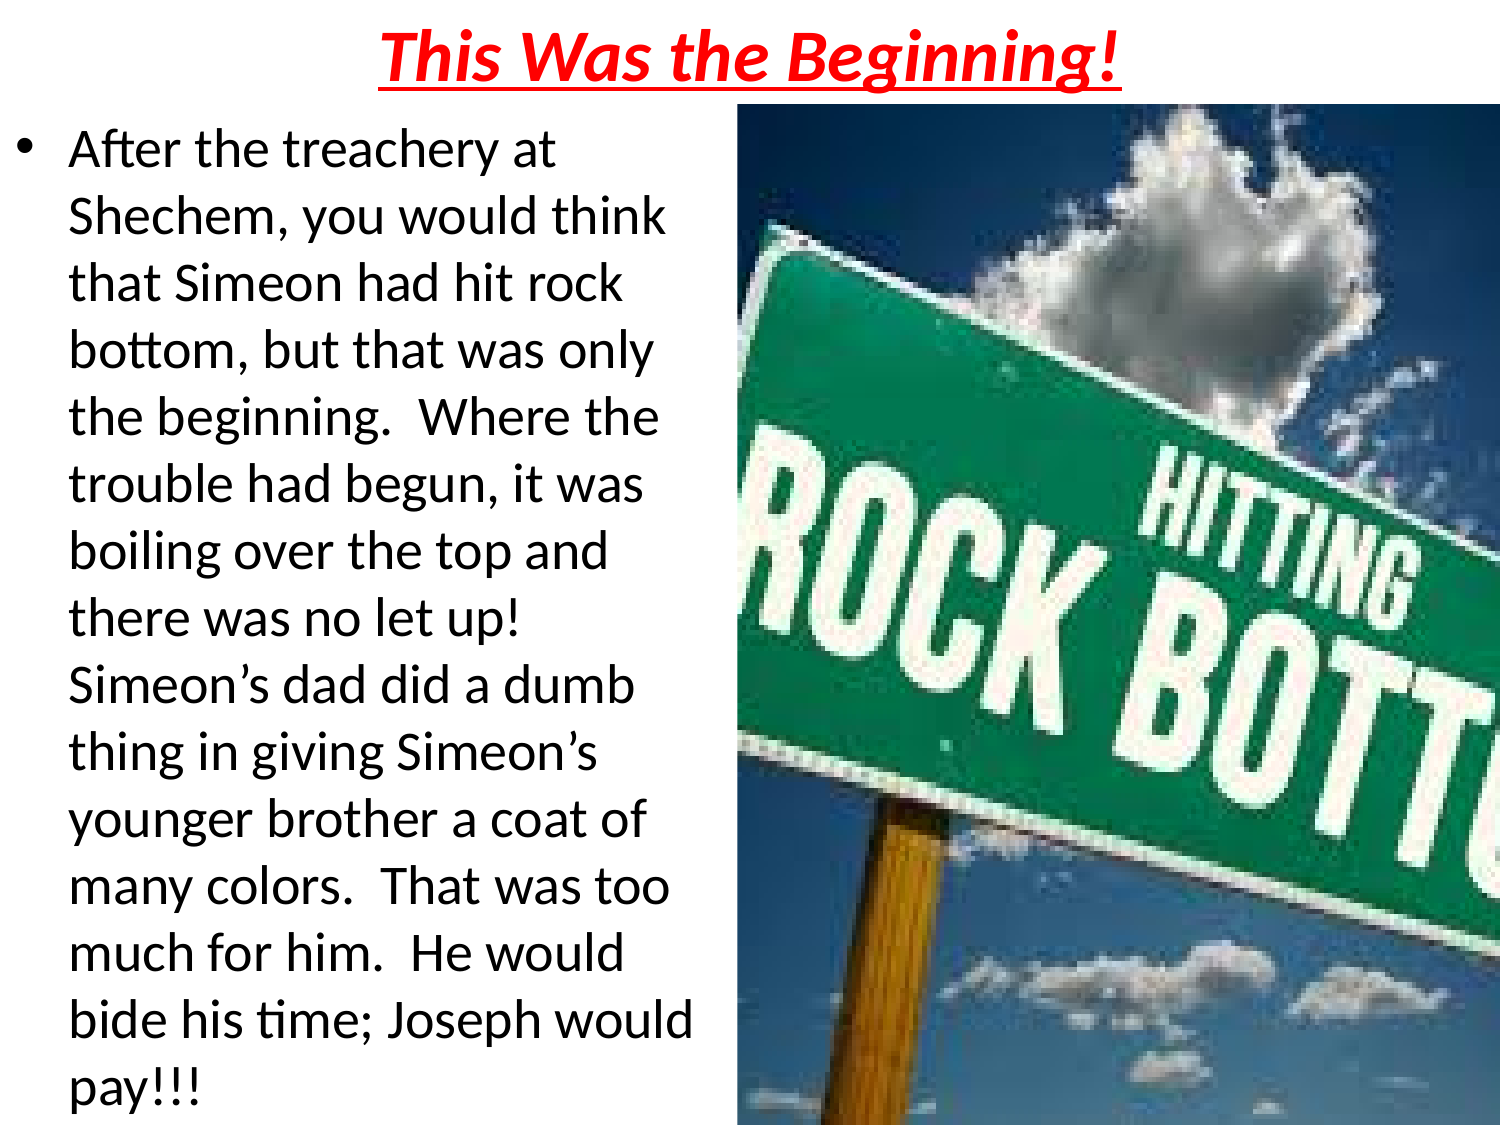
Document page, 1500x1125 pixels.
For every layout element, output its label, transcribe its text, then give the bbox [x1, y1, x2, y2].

title This Was the Beginning! [75, 0, 1425, 104]
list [737, 103, 1500, 1125]
list After the treachery at Shechem, you would think that Simeon had hit rock bottom, but that was only the beginning. Where the trouble had begun, it was boiling over the top and there was no let up! Simeon’s dad did a dumb thing in giving Simeon’s younger brother a coat of many colors. That was too much for him. He would bide his time; Joseph would pay!!! [0, 104, 735, 1125]
